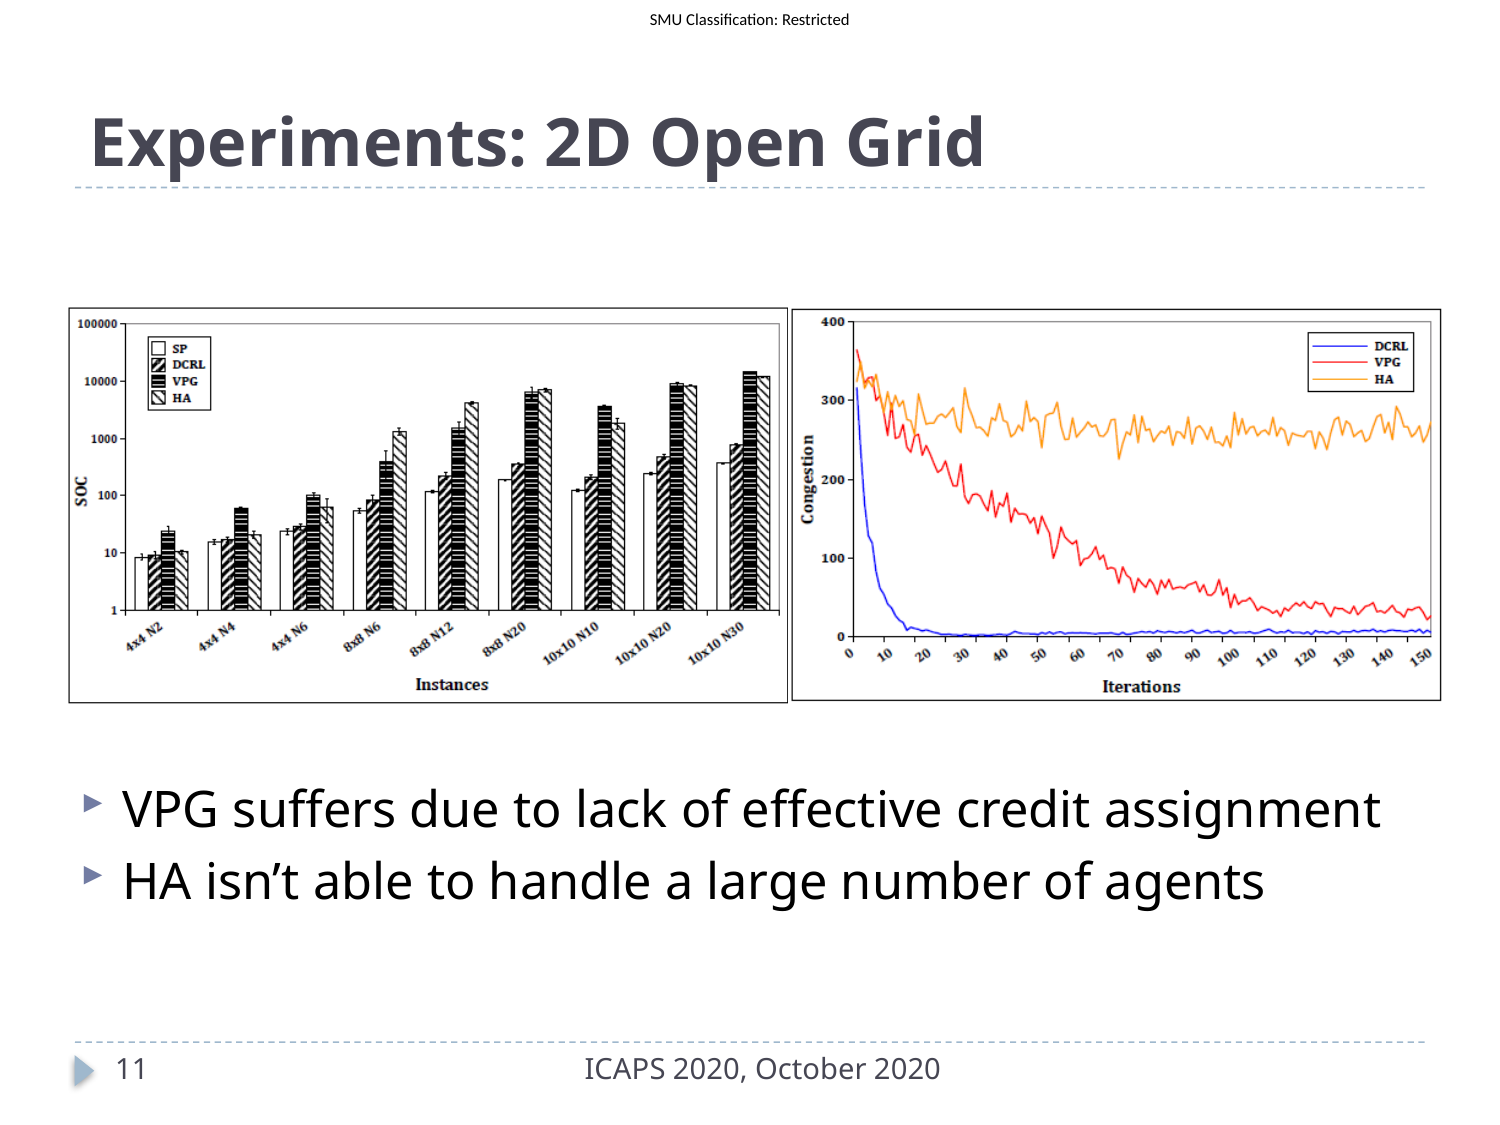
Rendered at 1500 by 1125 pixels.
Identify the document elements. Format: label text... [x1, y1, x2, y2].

picture [788, 304, 1446, 707]
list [65, 304, 788, 708]
text_box VPG suffers due to lack of effective credit assignment HA isn’t able to handle a large number of agents [65, 769, 1435, 933]
slide_number 10 [100, 1042, 426, 1103]
title Experiments: 2D Open Grid [75, 24, 1425, 188]
footer ICAPS 2020, October 2020 [475, 1042, 1051, 1103]
